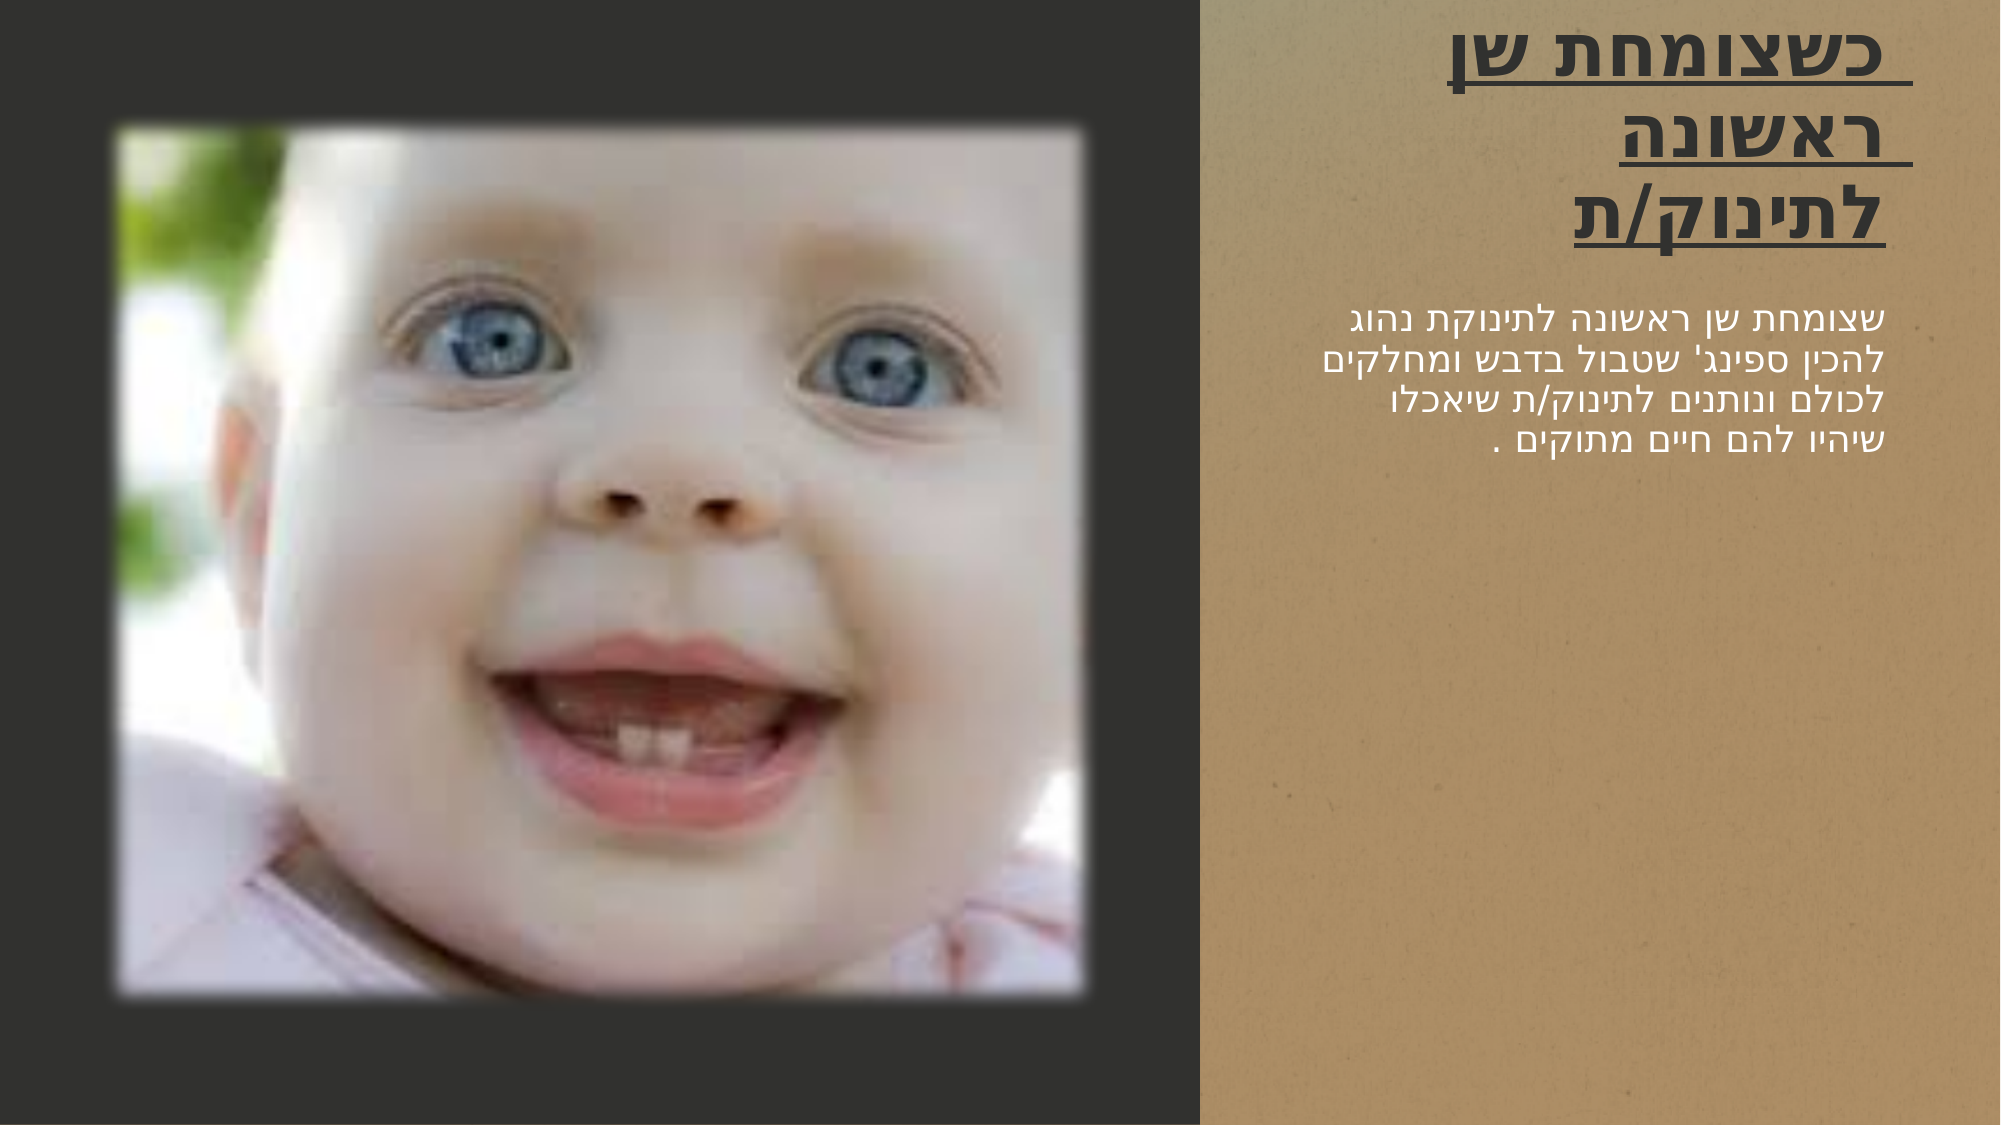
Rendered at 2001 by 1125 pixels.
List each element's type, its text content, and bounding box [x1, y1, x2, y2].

picture [1200, 0, 2001, 1125]
picture [101, 112, 1099, 1013]
title כשצומחת שן ראשונה לתינוק/ת [1301, 0, 1902, 263]
list שצומחת שן ראשונה לתינוקת נהוג להכין ספינג' שטבול בדבש ומחלקים לכולם ונותנים לתינוק/ת שיאכלו שיהיו להם חיים מתוקים . [1301, 291, 1902, 1013]
